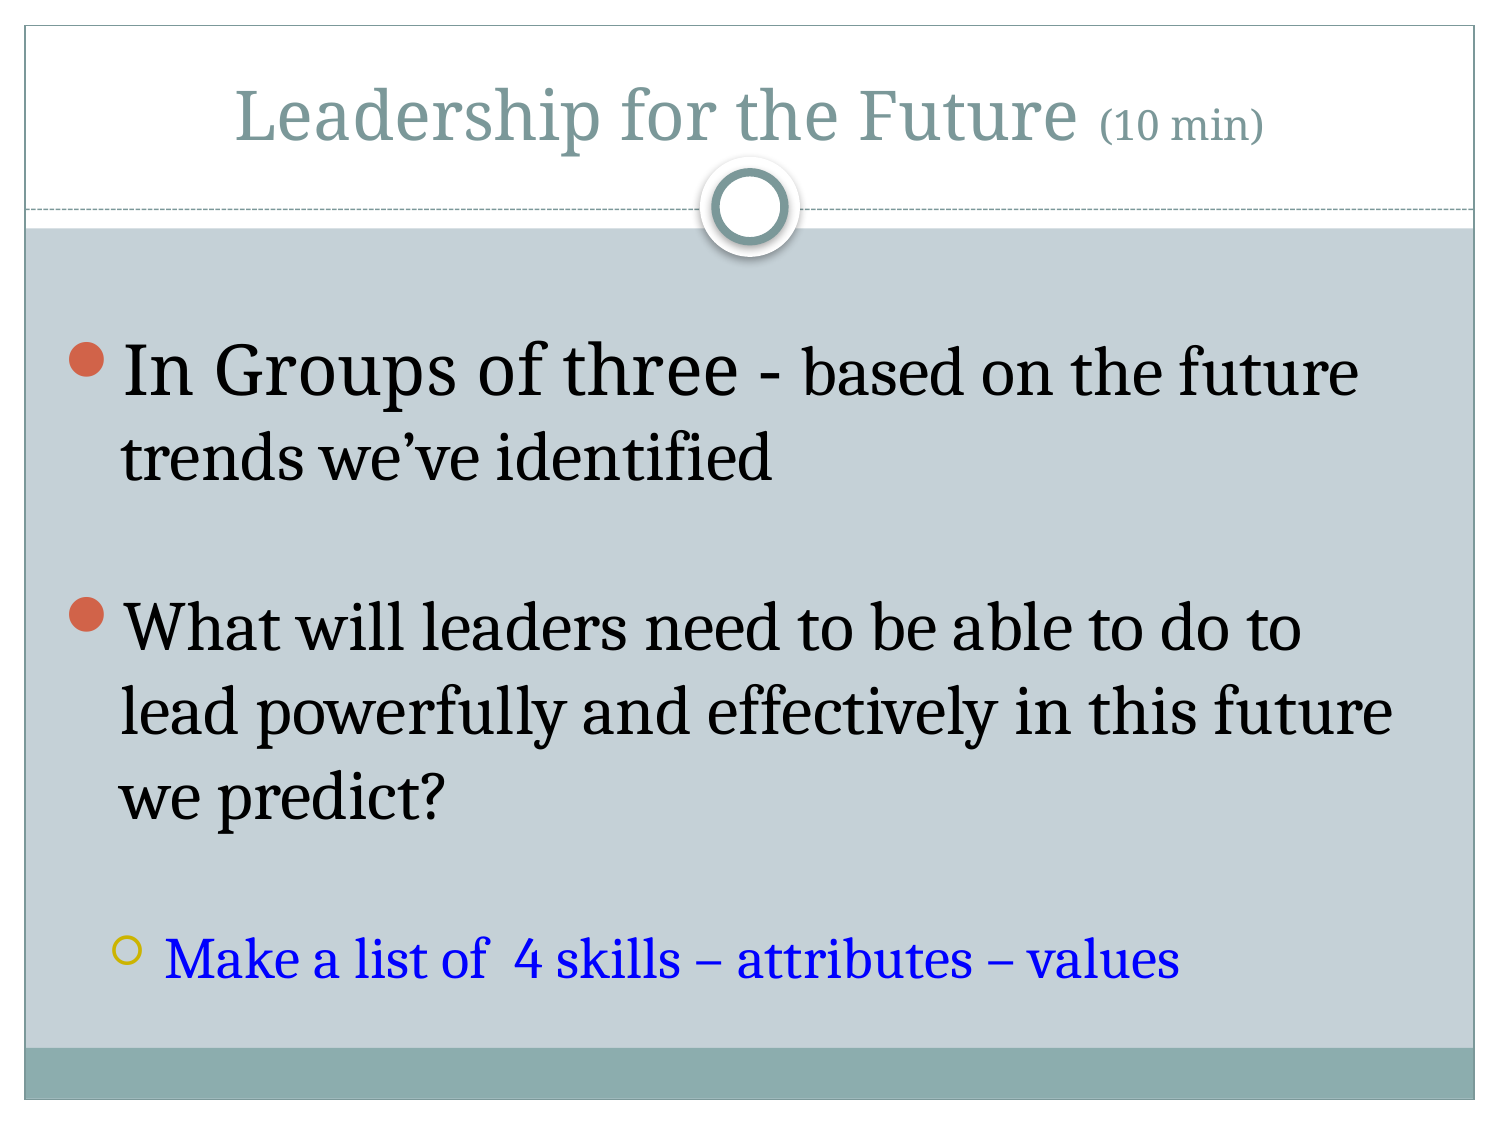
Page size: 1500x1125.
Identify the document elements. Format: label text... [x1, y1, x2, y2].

list In Groups of three - based on the future trends we’ve identified What will leaders need to be able to do to lead powerfully and effectively in this future we predict? Make a list of 4 skills – attributes – values [49, 250, 1445, 1001]
title Leadership for the Future (10 min) [49, 37, 1450, 162]
